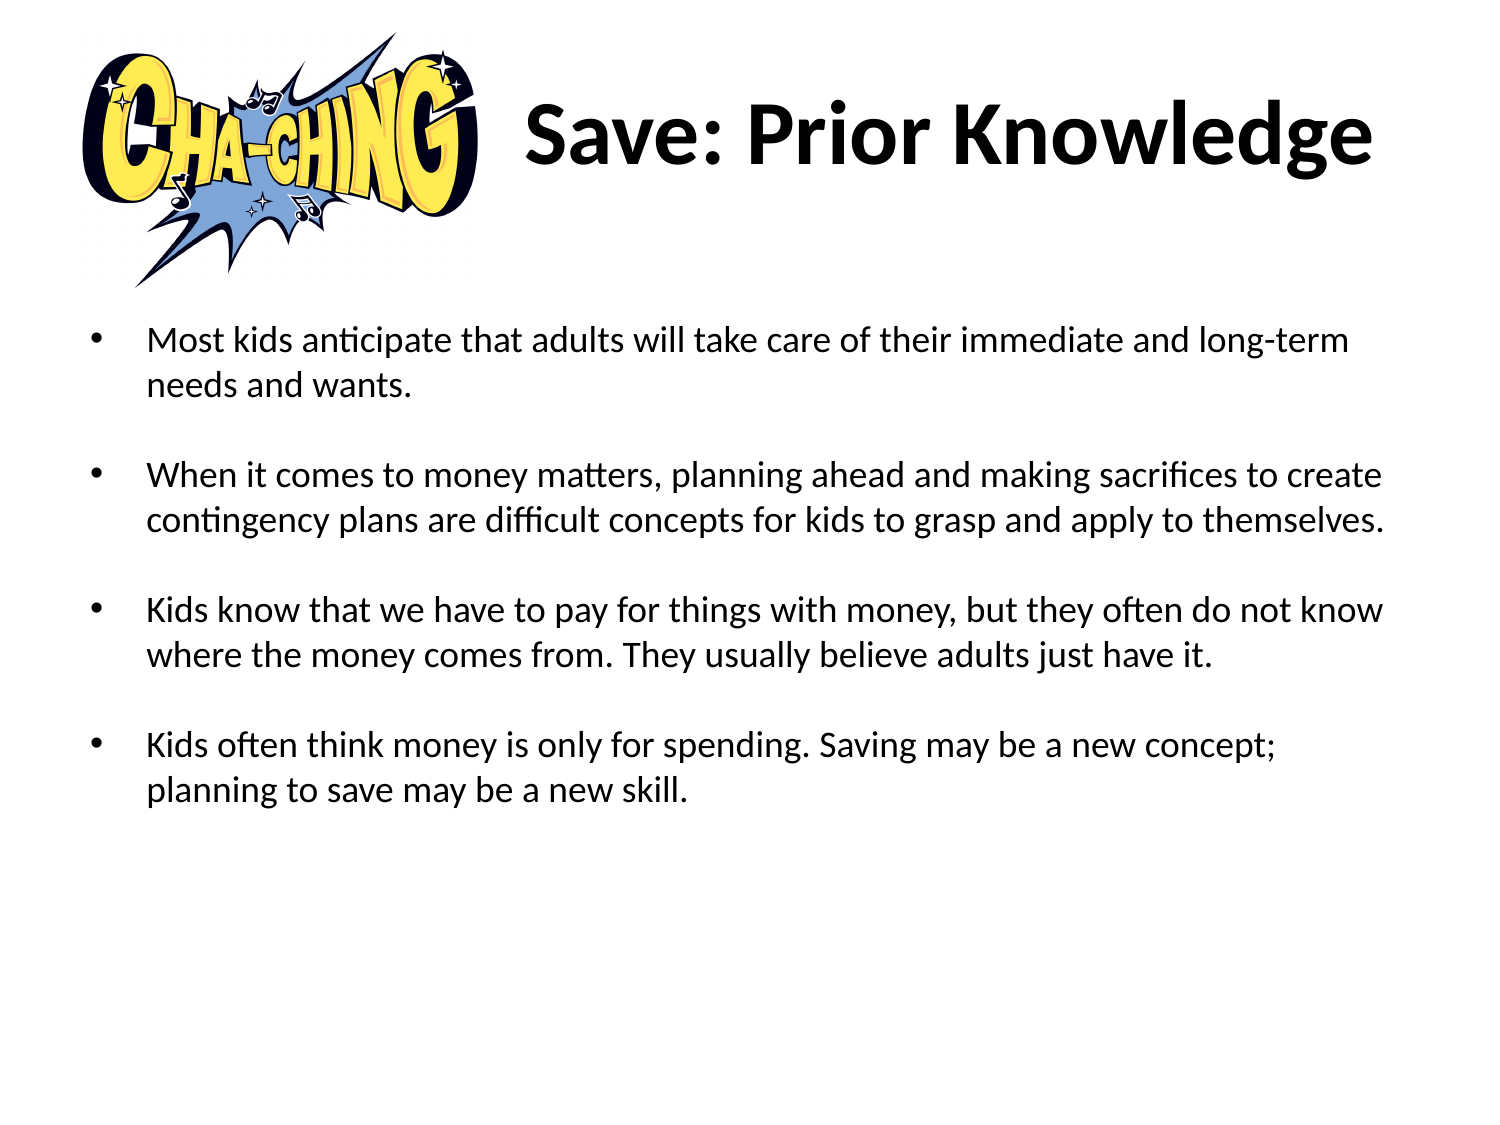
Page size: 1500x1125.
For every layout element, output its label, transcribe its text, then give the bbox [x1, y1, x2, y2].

picture [74, 32, 488, 288]
list Most kids anticipate that adults will take care of their immediate and long-term needs and wants. When it comes to money matters, planning ahead and making sacrifices to create contingency plans are difficult concepts for kids to grasp and apply to themselves. Kids know that we have to pay for things with money, but they often do not know where the money comes from. They usually believe adults just have it. Kids often think money is only for spending. Saving may be a new concept; planning to save may be a new skill. [75, 307, 1425, 1050]
title Save: Prior Knowledge [489, 34, 1500, 222]
